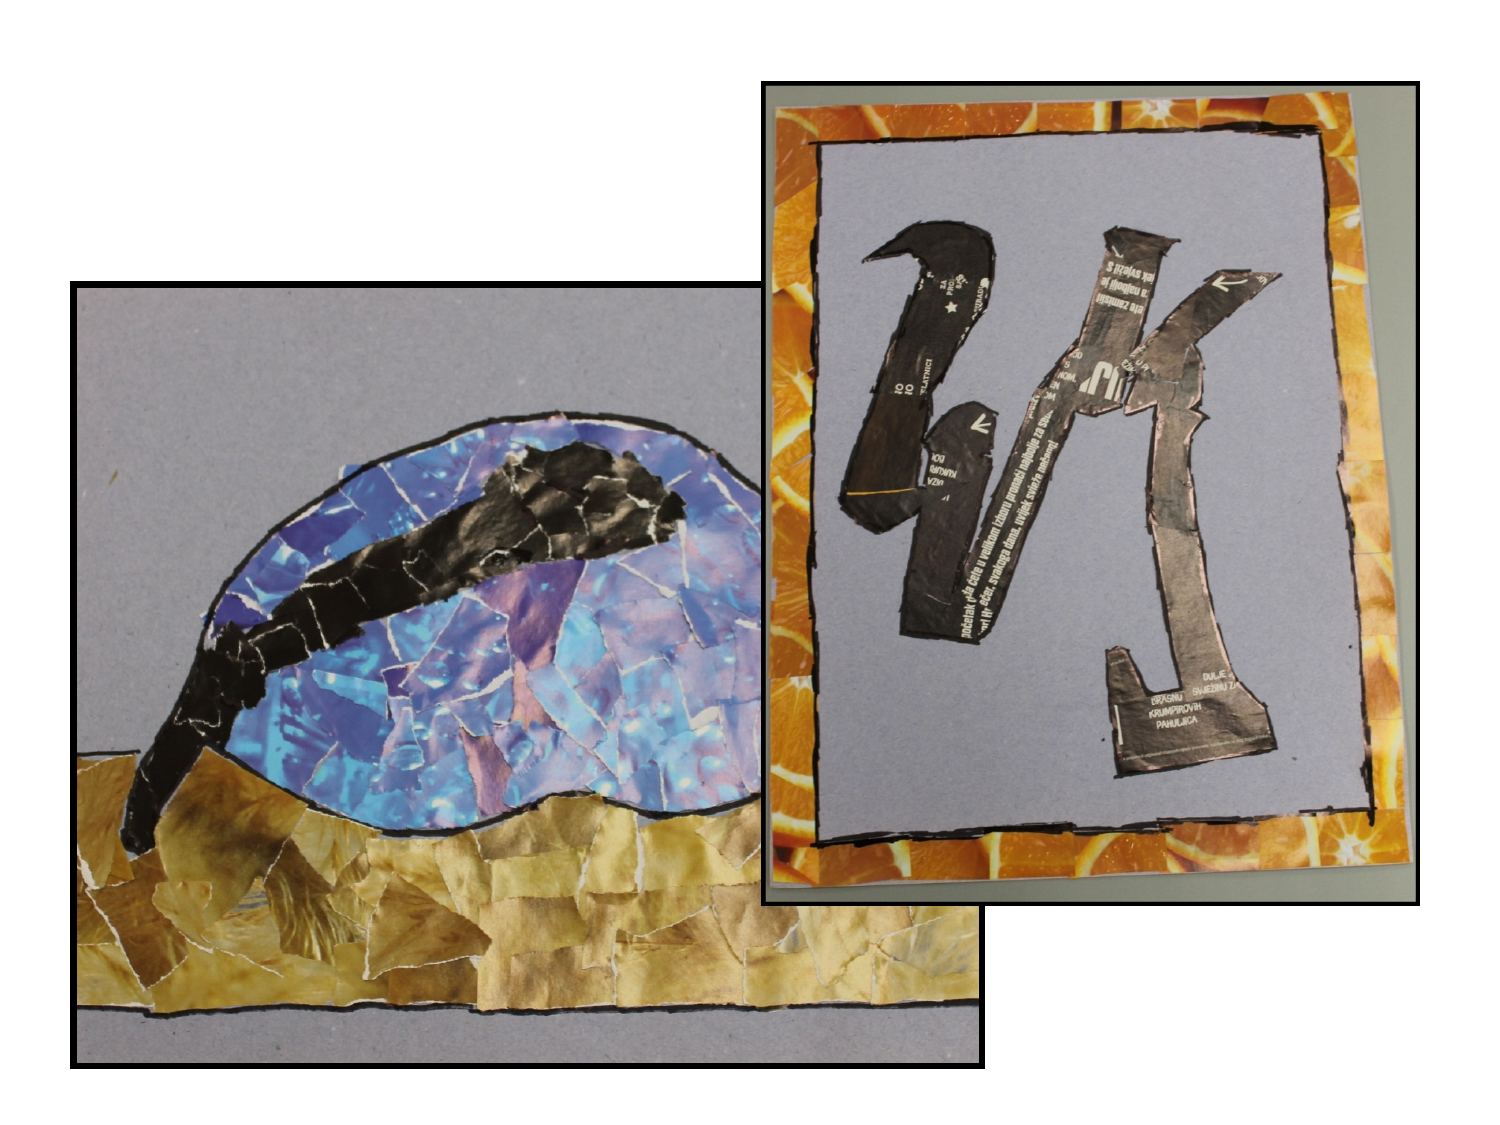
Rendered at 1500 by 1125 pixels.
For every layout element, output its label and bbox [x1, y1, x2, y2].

picture [70, 81, 1420, 1069]
